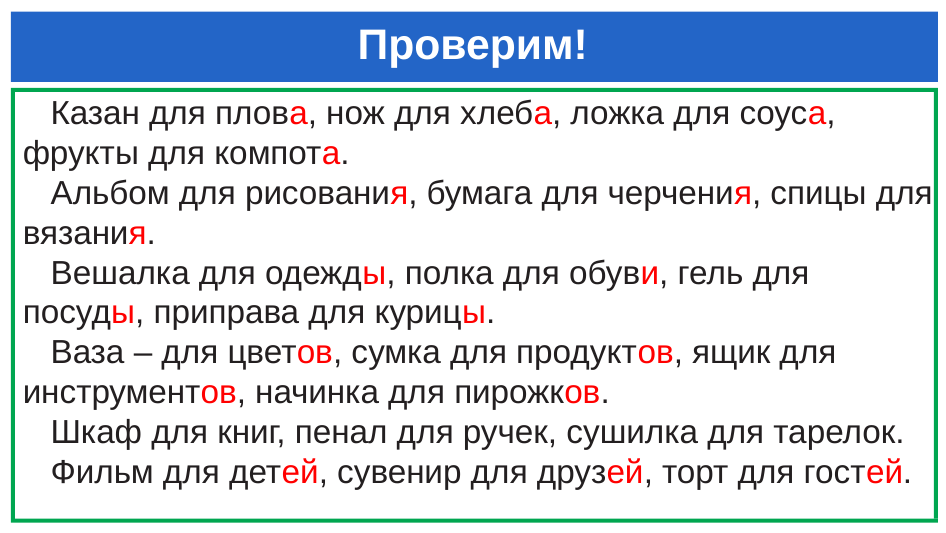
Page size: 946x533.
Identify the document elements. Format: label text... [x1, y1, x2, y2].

list Казан для плова, нож для хлеба, ложка для соуса, фрукты для компота. Альбом для рисования, бумага для черчения, спицы для вязания. Вешалка для одежды, полка для обуви, гель для посуды, приправа для курицы. Ваза – для цветов, сумка для продуктов, ящик для инструментов, начинка для пирожков. Шкаф для книг, пенал для ручек, сушилка для тарелок. Фильм для детей, сувенир для друзей, торт для гостей. [22, 91, 936, 533]
title Проверим! [49, 16, 897, 69]
